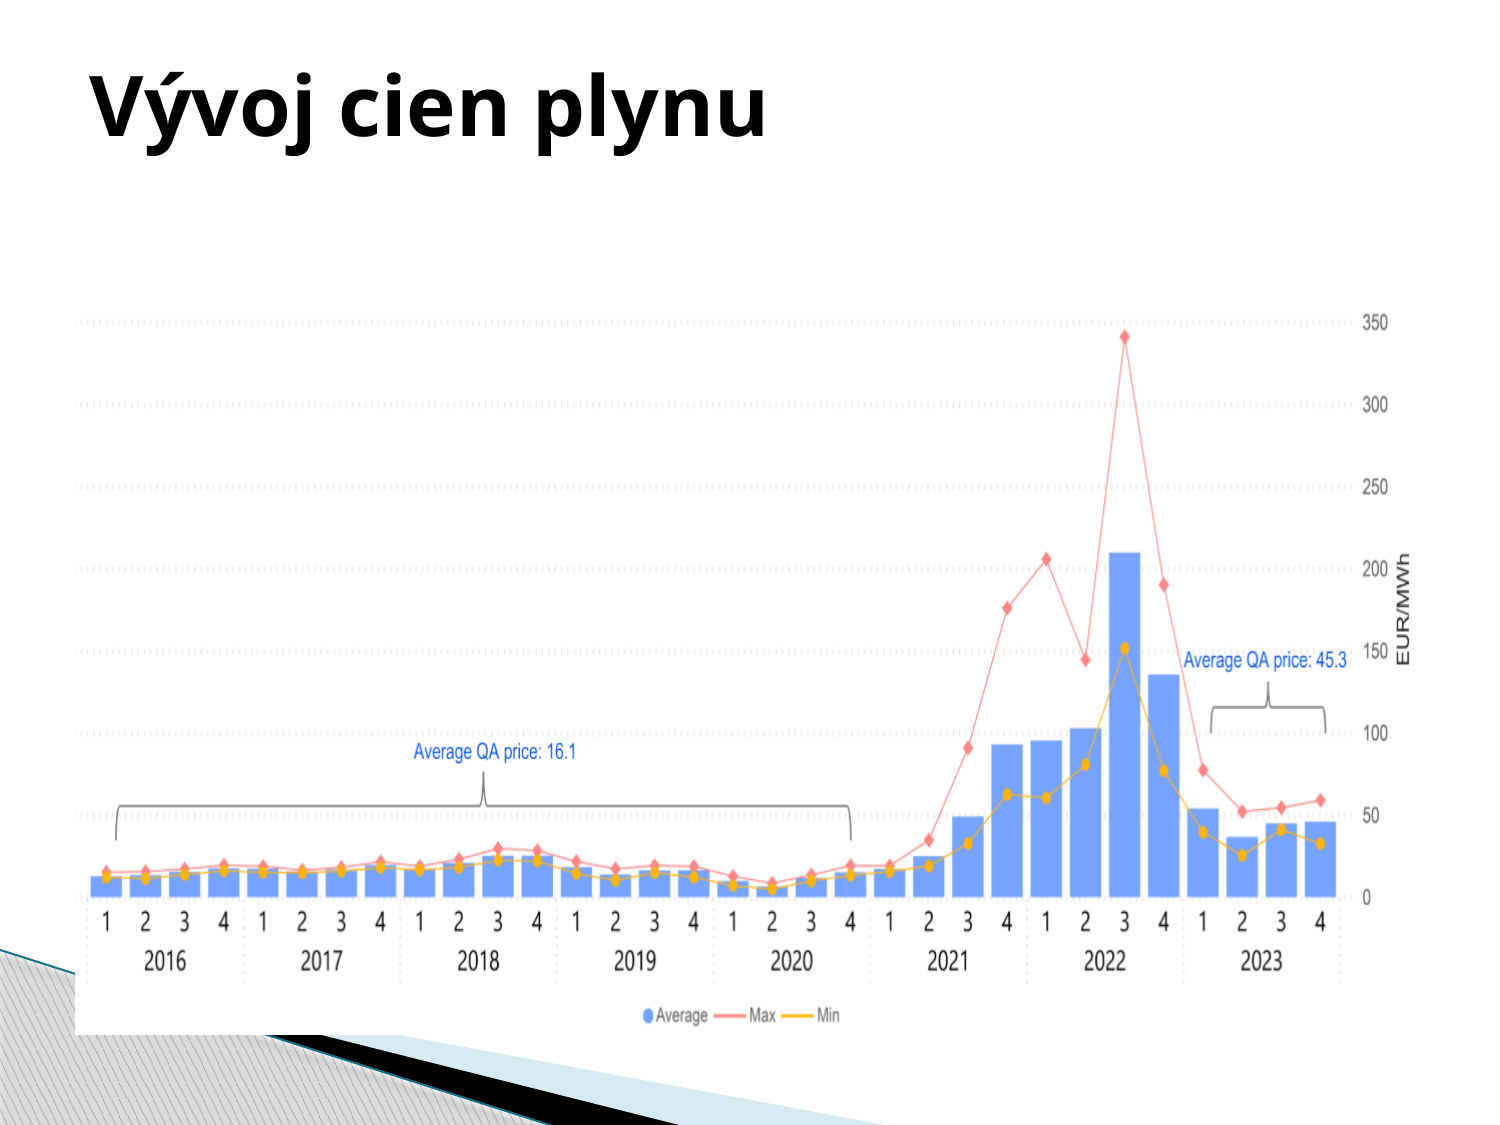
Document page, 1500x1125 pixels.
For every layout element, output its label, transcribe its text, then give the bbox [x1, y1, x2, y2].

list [74, 290, 1426, 1036]
title Vývoj cien plynu [75, 45, 1425, 161]
